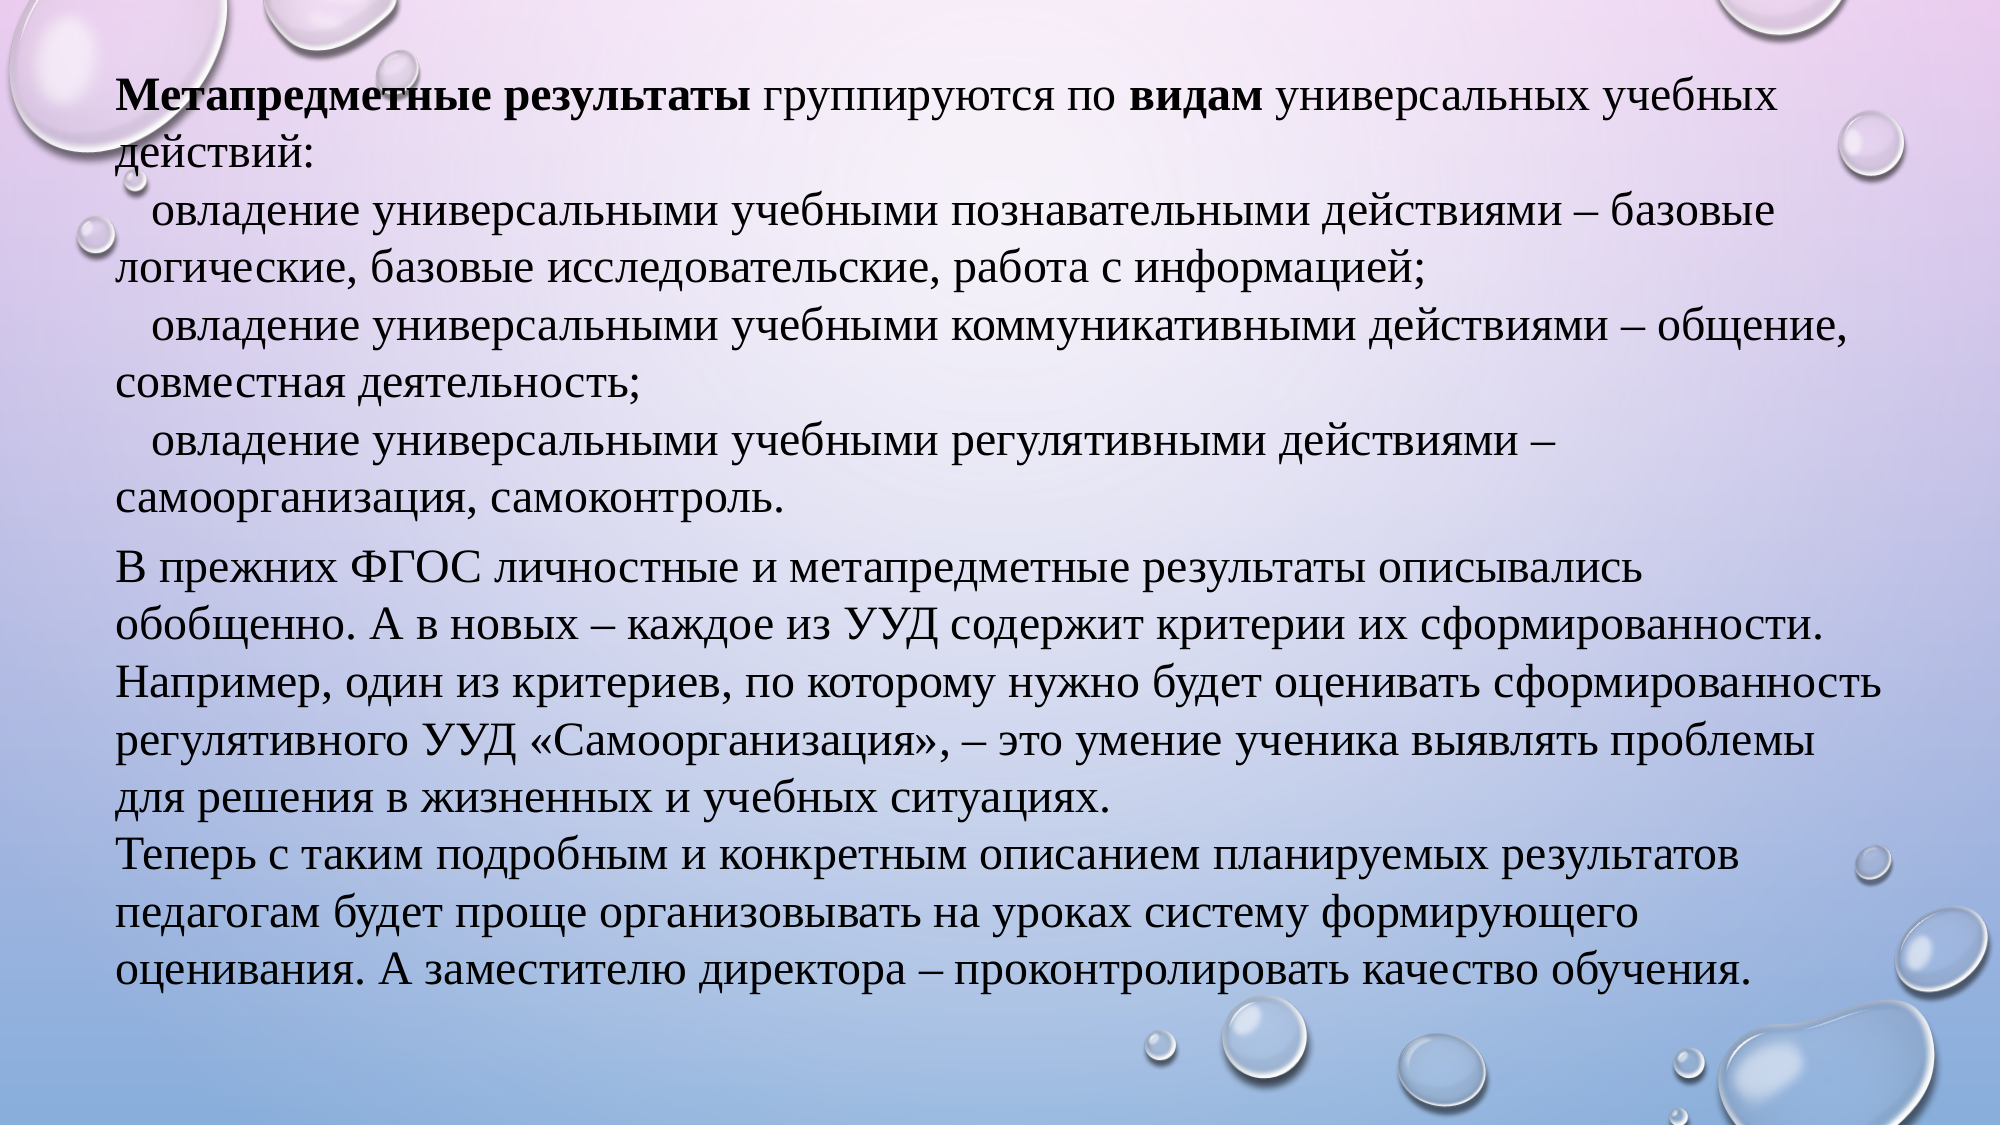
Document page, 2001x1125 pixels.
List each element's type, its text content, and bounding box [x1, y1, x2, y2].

picture [0, 0, 2000, 1125]
text_box Метапредметные результаты группируются по видам универсальных учебных действий: овладение универсальными учебными познавательными действиями – базовые логические, базовые исследовательские, работа с информацией; овладение универсальными учебными коммуникативными действиями – общение, совместная деятельность; овладение универсальными учебными регулятивными действиями – самоорганизация, самоконтроль. В прежних ФГОС личностные и метапредметные результаты описывались обобщенно. А в новых – каждое из УУД содержит критерии их сформированности. Например, один из критериев, по которому нужно будет оценивать сформированность регулятивного УУД «Самоорганизация», – это умение ученика выявлять проблемы для решения в жизненных и учебных ситуациях. Теперь с таким подробным и конкретным описанием планируемых результатов педагогам будет проще организовывать на уроках систему формирующего оценивания. А заместителю директора – проконтролировать качество обучения. [100, 55, 1905, 1047]
